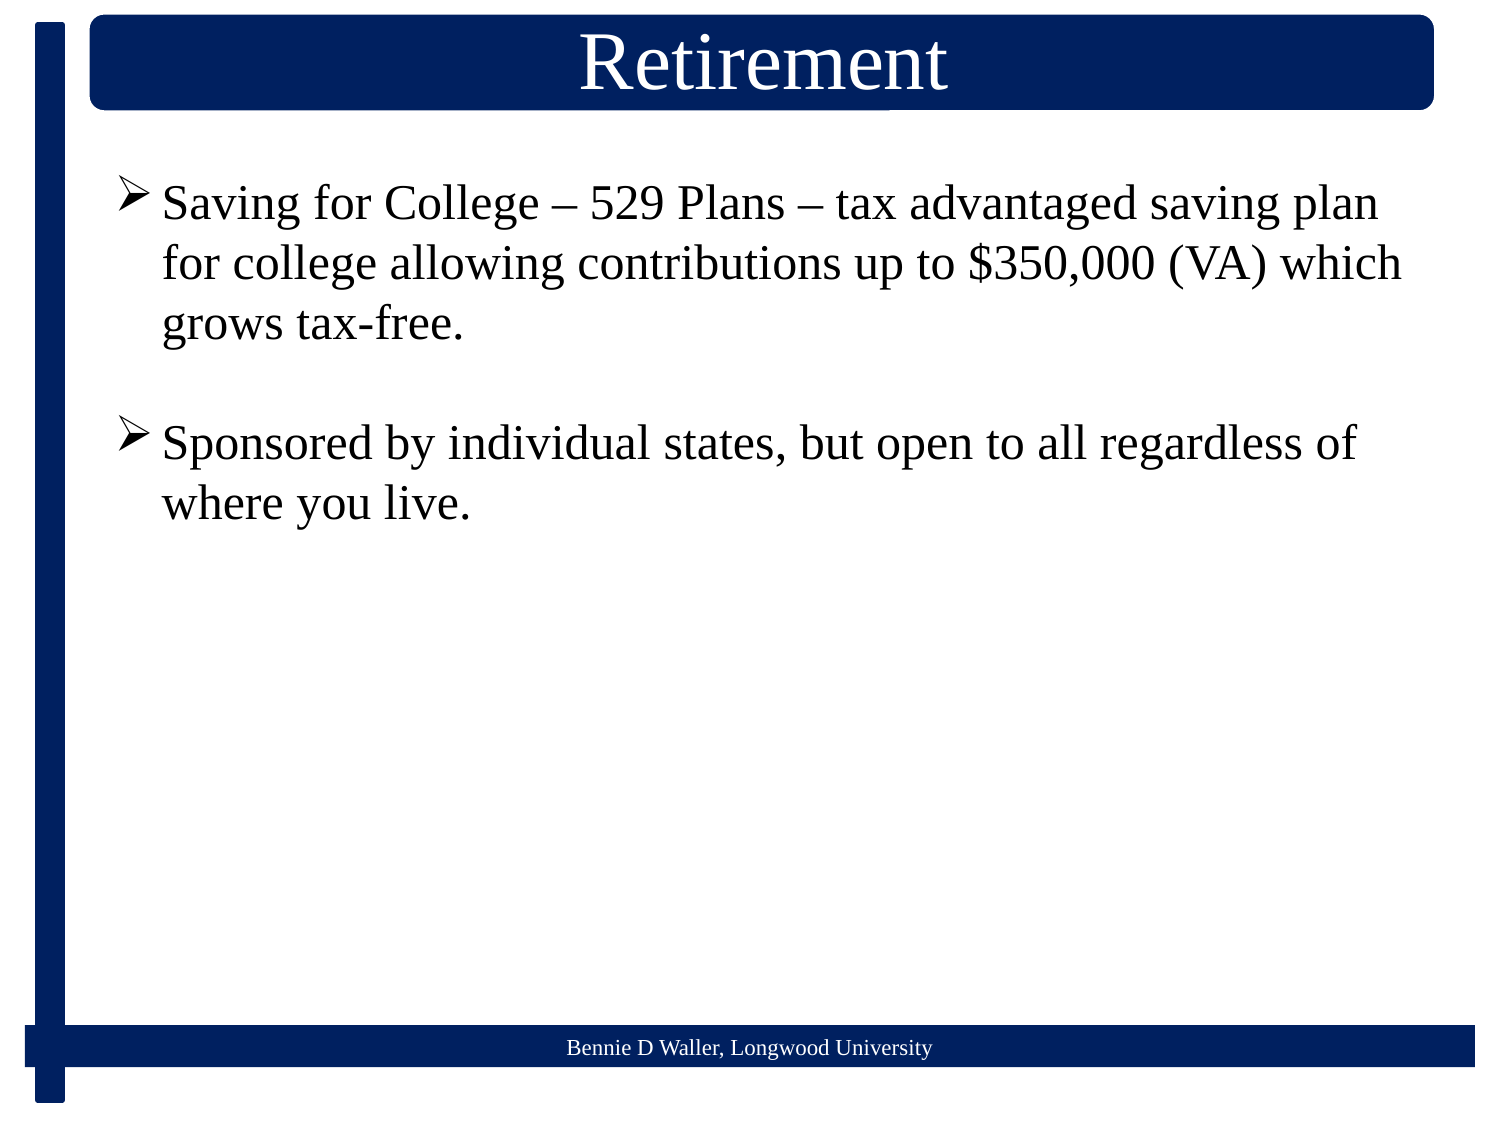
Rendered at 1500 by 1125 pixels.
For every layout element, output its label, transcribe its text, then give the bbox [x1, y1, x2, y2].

text_box Saving for College – 529 Plans – tax advantaged saving plan for college allowing contributions up to $350,000 (VA) which grows tax-free. Sponsored by individual states, but open to all regardless of where you live. [99, 162, 1463, 538]
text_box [87, 12, 1438, 113]
